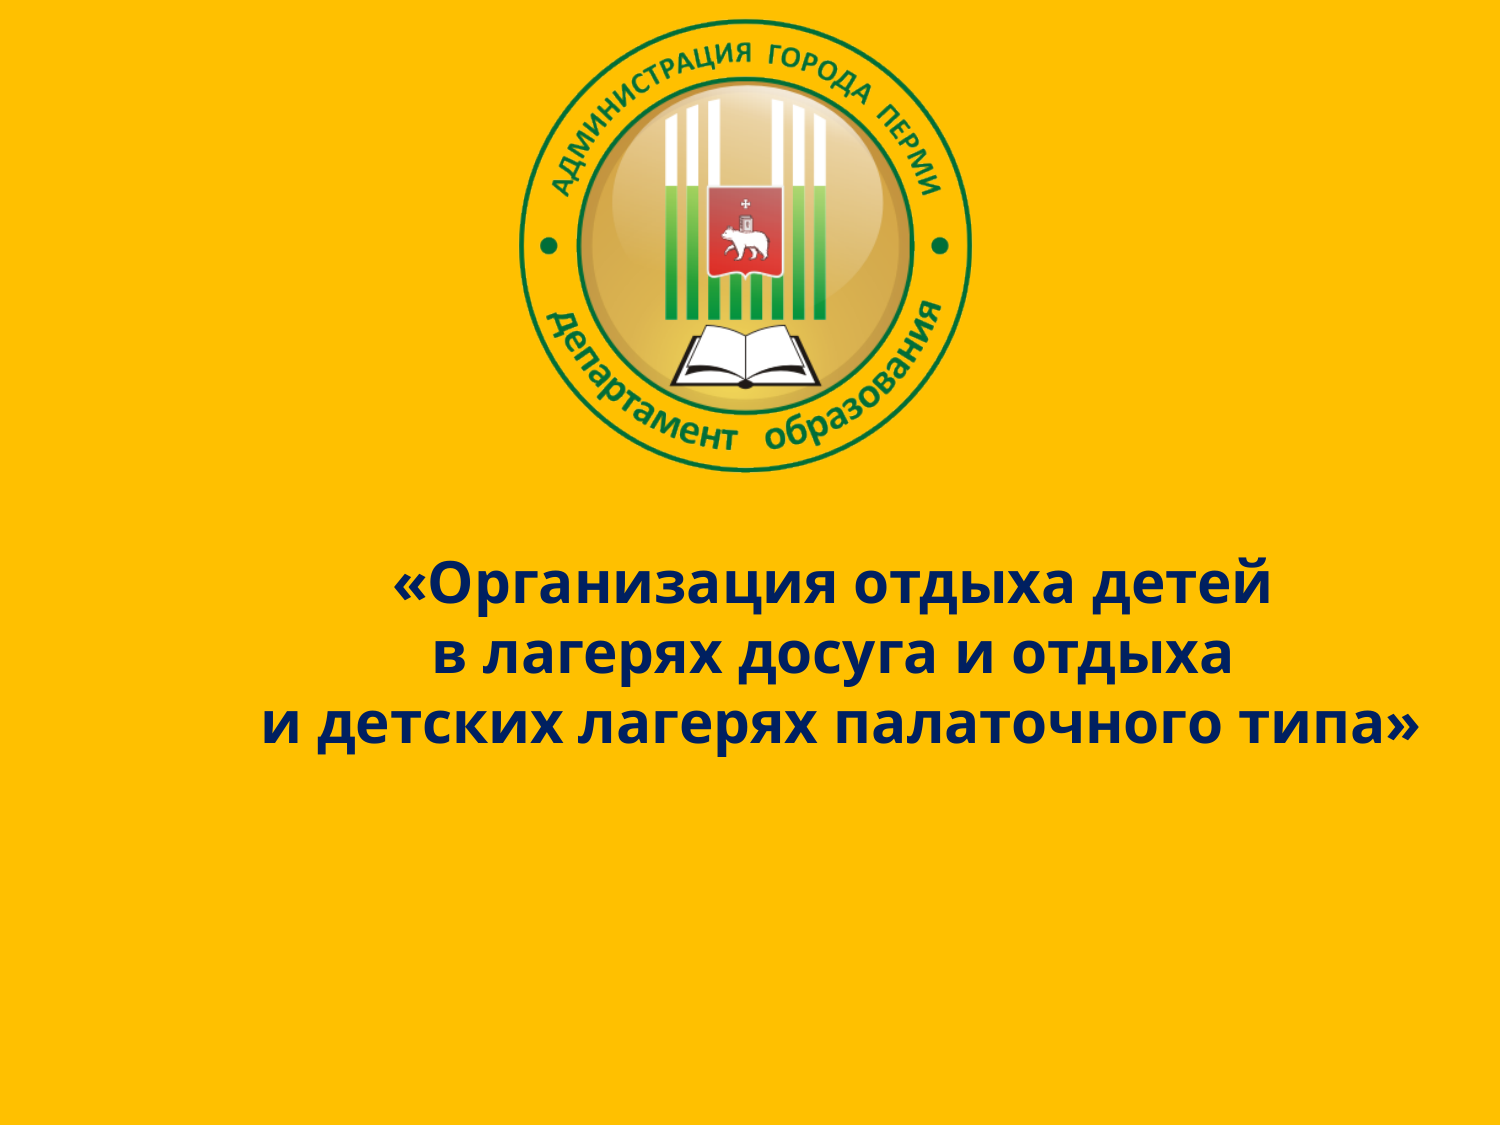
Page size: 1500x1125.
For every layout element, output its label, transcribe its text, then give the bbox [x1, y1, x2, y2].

title «Организация отдыха детей в лагерях досуга и отдыха и детских лагерях палаточного типа» [198, 491, 1483, 809]
picture [492, 0, 997, 491]
